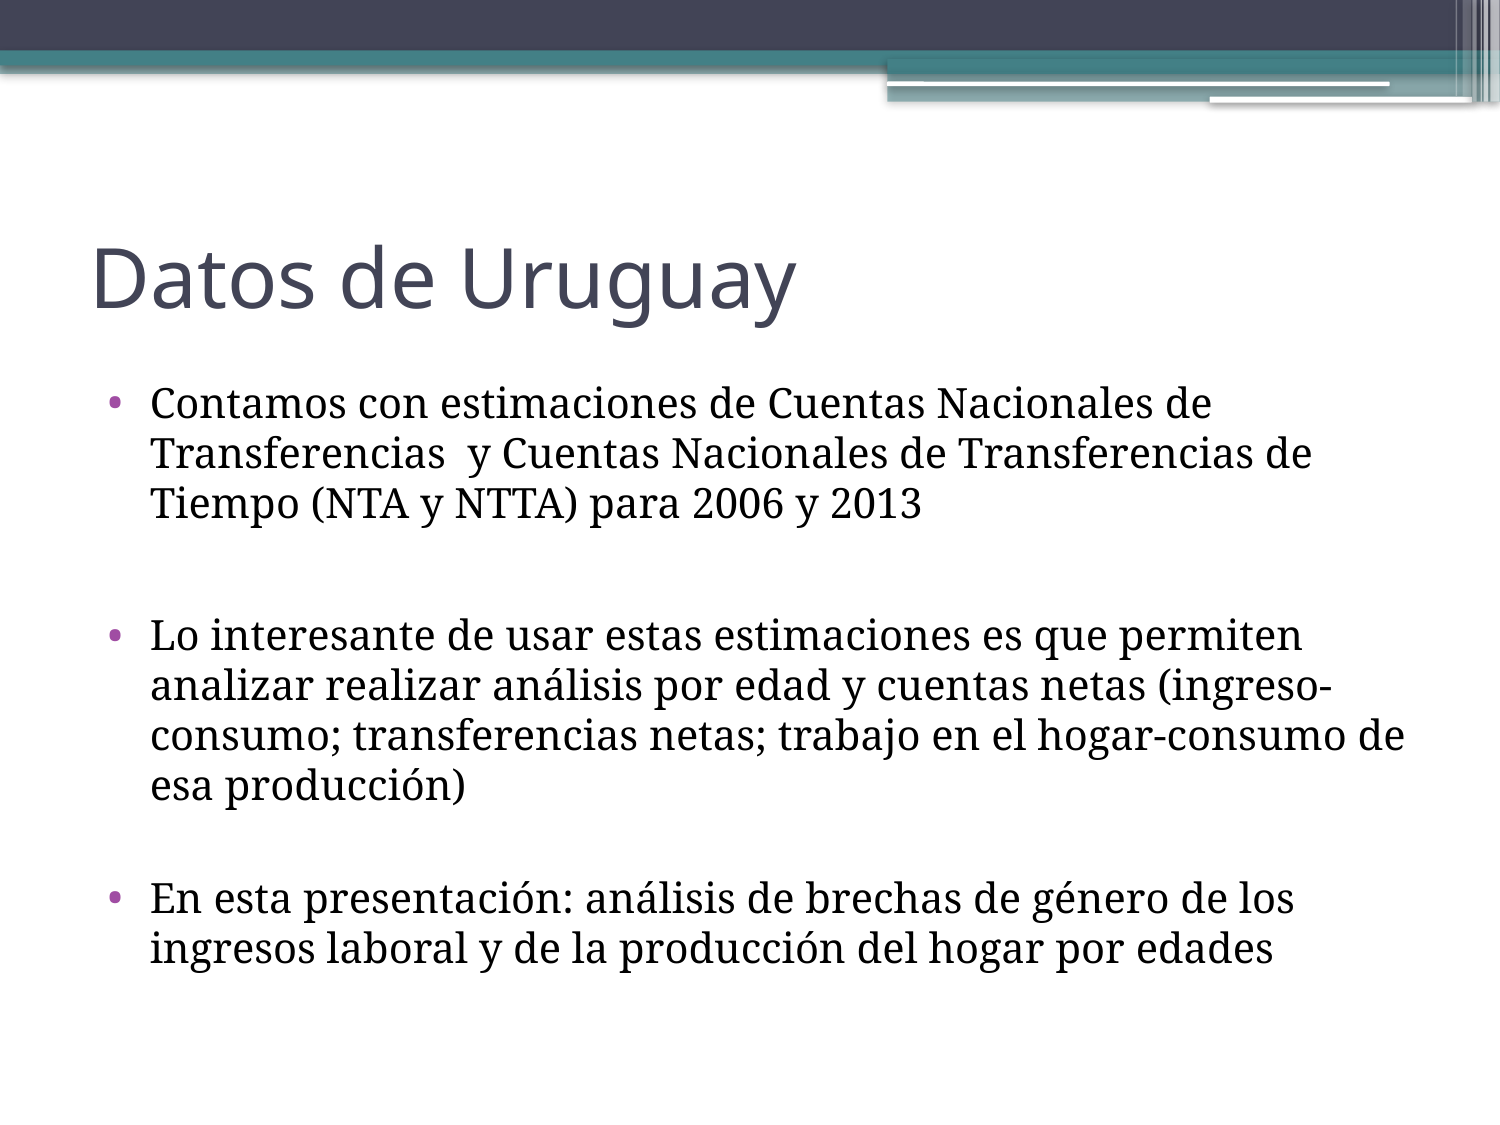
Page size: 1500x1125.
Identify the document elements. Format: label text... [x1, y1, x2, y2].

list Contamos con estimaciones de Cuentas Nacionales de Transferencias y Cuentas Nacionales de Transferencias de Tiempo (NTA y NTTA) para 2006 y 2013 Lo interesante de usar estas estimaciones es que permiten analizar realizar análisis por edad y cuentas netas (ingreso-consumo; transferencias netas; trabajo en el hogar-consumo de esa producción) En esta presentación: análisis de brechas de género de los ingresos laboral y de la producción del hogar por edades [75, 368, 1425, 1079]
title Datos de Uruguay [75, 187, 1425, 363]
